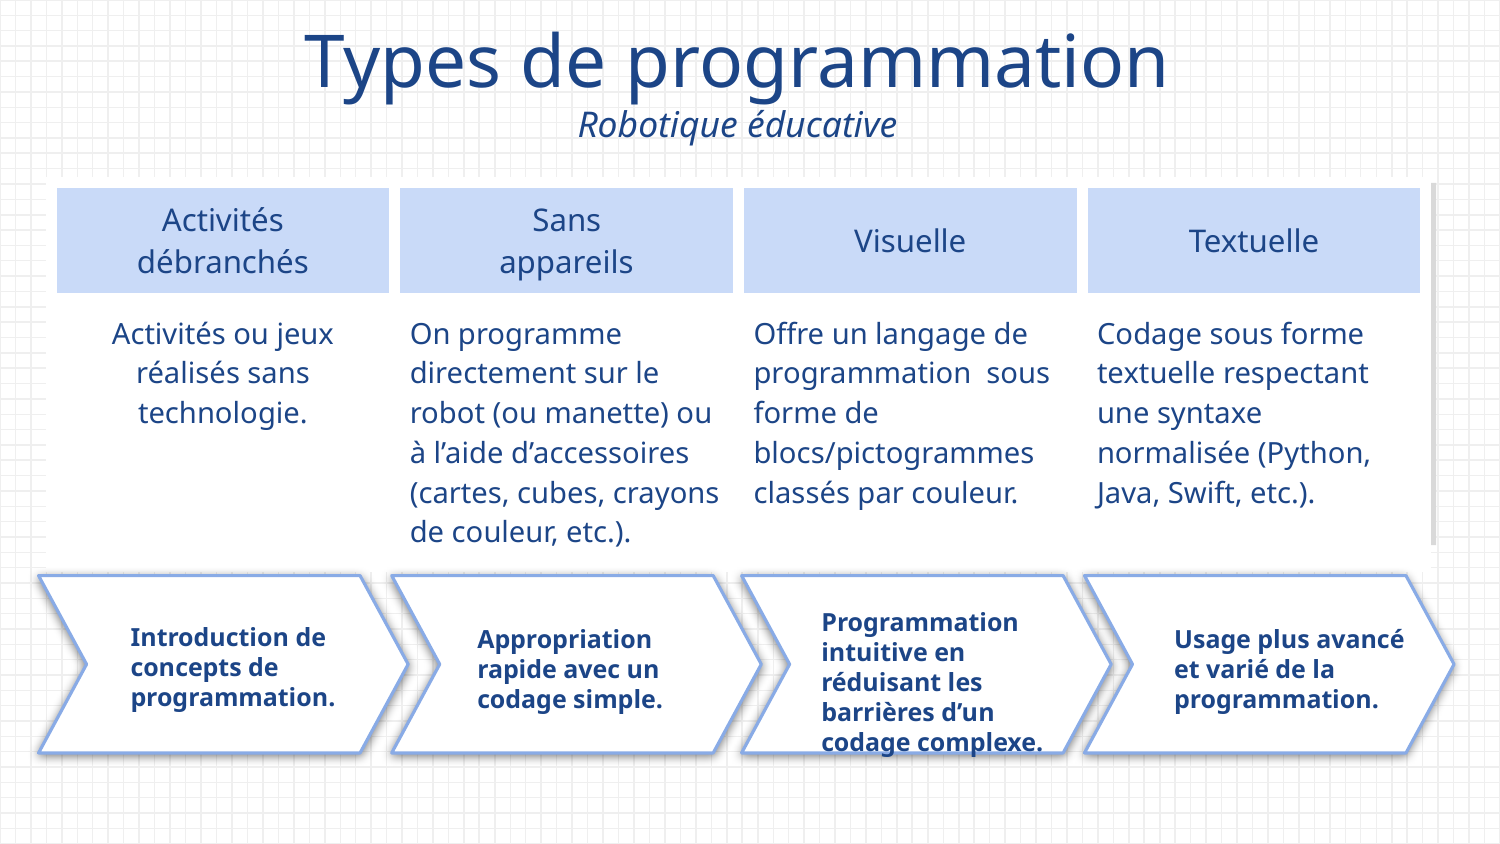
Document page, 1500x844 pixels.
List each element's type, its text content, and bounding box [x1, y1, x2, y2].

table_header Textuelle [1088, 188, 1420, 293]
text_box [1437, 632, 1455, 696]
table_header Sans appareils [400, 188, 733, 293]
text_box Appropriation rapide avec un codage simple. [462, 608, 740, 729]
text_box [391, 575, 731, 753]
text_box Programmation intuitive en réduisant les barrières d’un codage complexe. [806, 591, 1099, 771]
table_cell Codage sous forme textuelle respectant une syntaxe normalisée (Python, Java, Swift, etc.). [1088, 304, 1420, 561]
table_header Activités débranchés [57, 188, 389, 293]
table_cell Offre un langage de programmation sous forme de blocs/pictogrammes classés par couleur. [744, 304, 1077, 561]
text_box [741, 575, 1072, 753]
table_cell Activités ou jeux réalisés sans technologie. [57, 304, 389, 561]
text_box [1431, 182, 1437, 546]
text_box [740, 625, 762, 704]
text_box Introduction de concepts de programmation. [115, 606, 358, 726]
table_header Visuelle [744, 188, 1077, 293]
text_box [1099, 641, 1112, 687]
table_cell On programme directement sur le robot (ou manette) ou à l’aide d’accessoires (cartes, cubes, crayons de couleur, etc.). [400, 304, 733, 561]
text_box [38, 575, 409, 753]
text_box [1084, 575, 1424, 753]
title Types de programmation Robotique éducative [38, 39, 1437, 160]
text_box Usage plus avancé et varié de la programmation. [1159, 608, 1437, 729]
